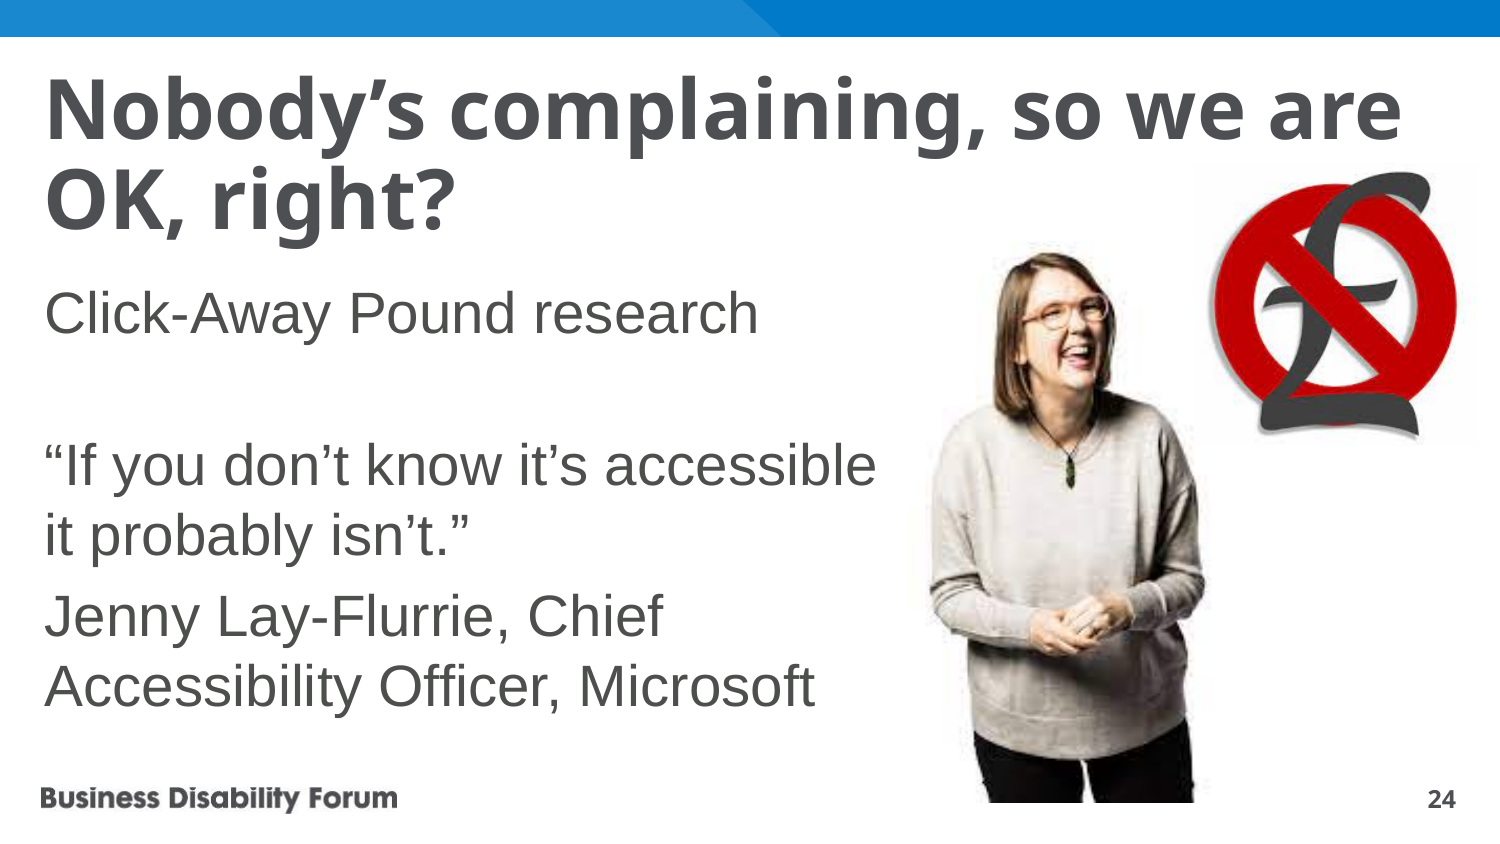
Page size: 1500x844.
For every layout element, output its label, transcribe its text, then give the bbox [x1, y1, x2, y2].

picture [876, 163, 1477, 803]
title Nobody’s complaining, so we are OK, right? [43, 67, 1457, 257]
picture [41, 787, 397, 814]
list Click-Away Pound research “If you don’t know it’s accessible it probably isn’t.” Jenny Lay-Flurrie, Chief Accessibility Officer, Microsoft [44, 267, 871, 741]
